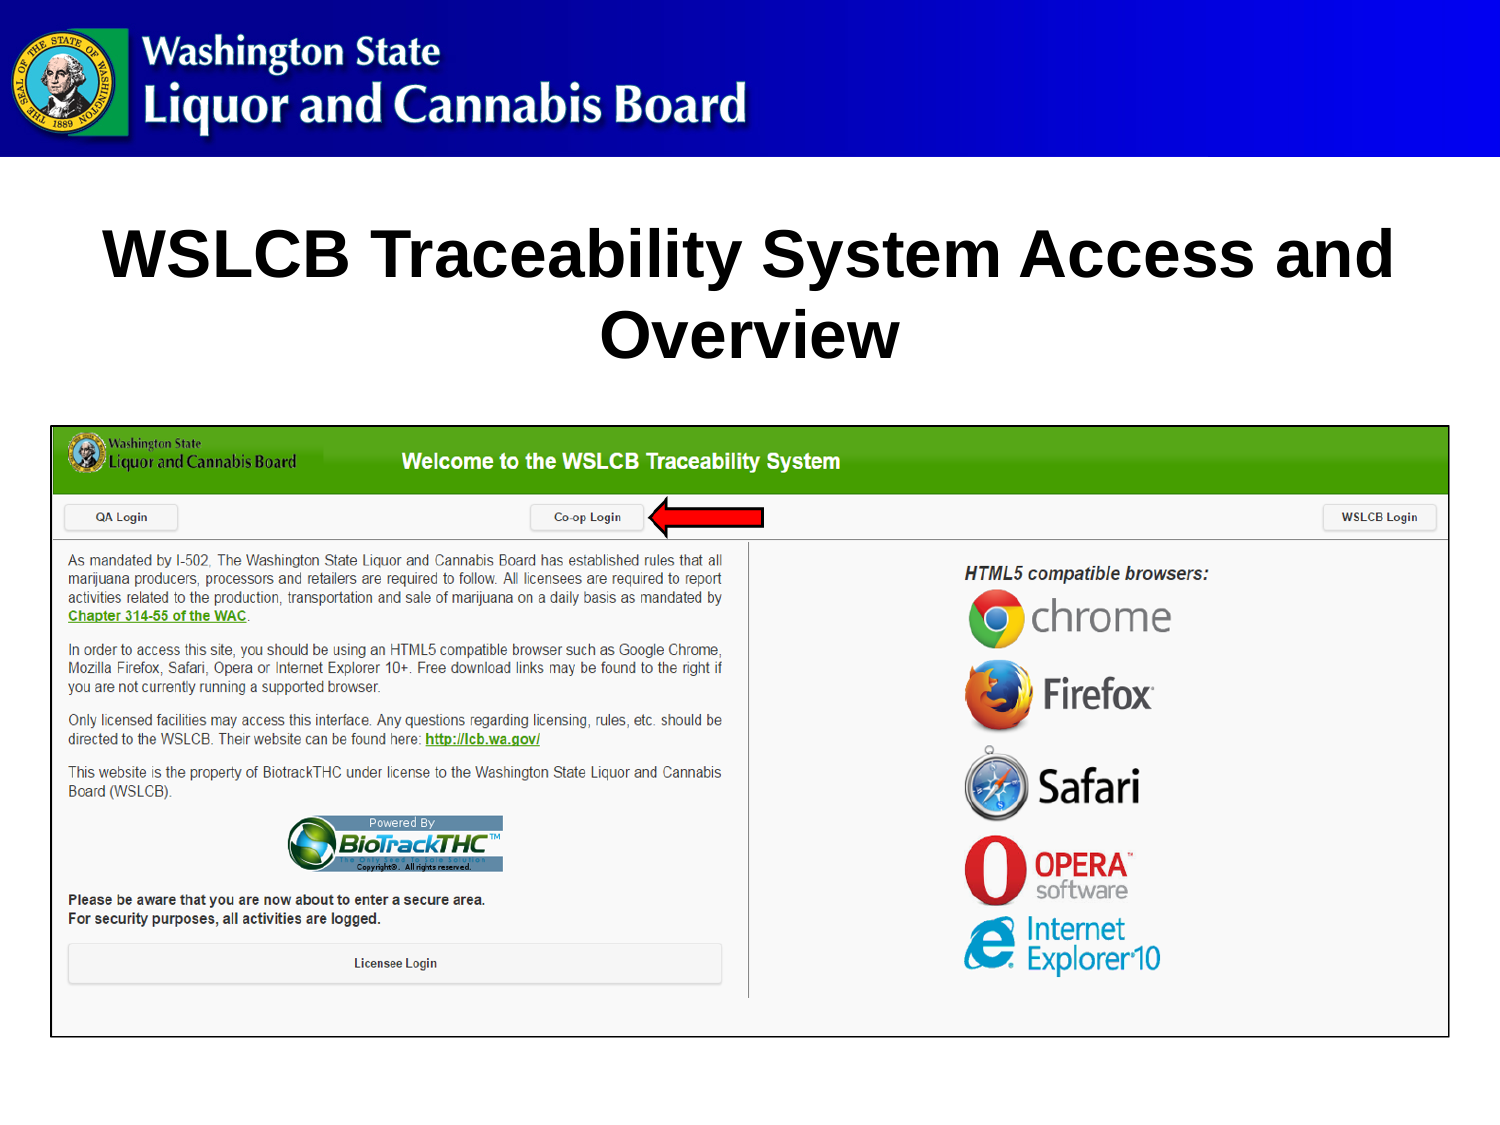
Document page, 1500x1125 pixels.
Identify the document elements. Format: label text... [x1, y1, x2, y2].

title WSLCB Traceability System Access and Overview [75, 200, 1425, 423]
picture [0, 0, 1500, 157]
picture [49, 424, 1451, 1038]
